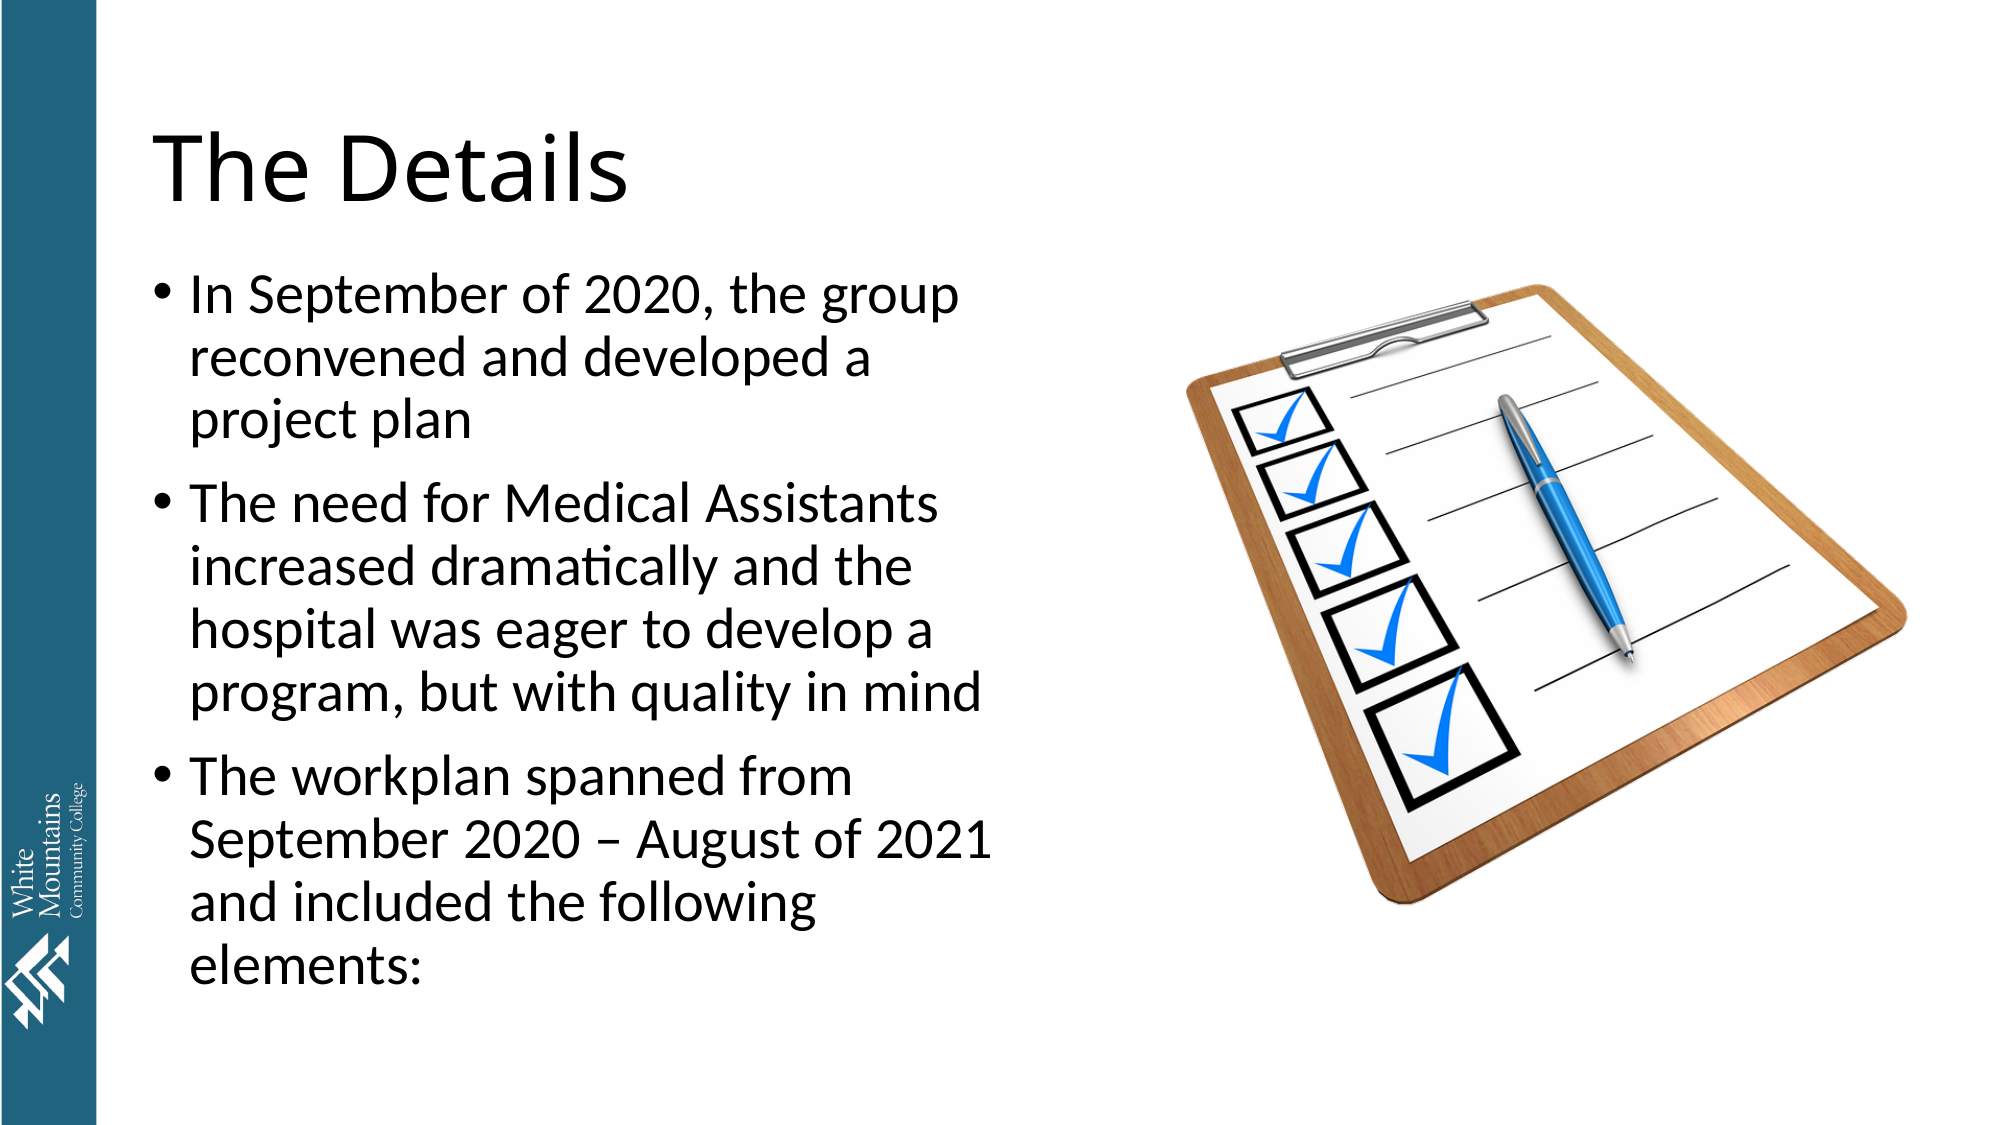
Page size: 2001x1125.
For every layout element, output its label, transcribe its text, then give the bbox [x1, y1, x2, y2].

picture [0, 783, 170, 1029]
list In September of 2020, the group reconvened and developed a project plan The need for Medical Assistants increased dramatically and the hospital was eager to develop a program, but with quality in mind The workplan spanned from September 2020 – August of 2021 and included the following elements: [137, 255, 1055, 1030]
text_box [1, 0, 97, 865]
text_box [1, 948, 97, 1125]
title The Details [137, 62, 1863, 281]
picture [1161, 163, 1913, 915]
